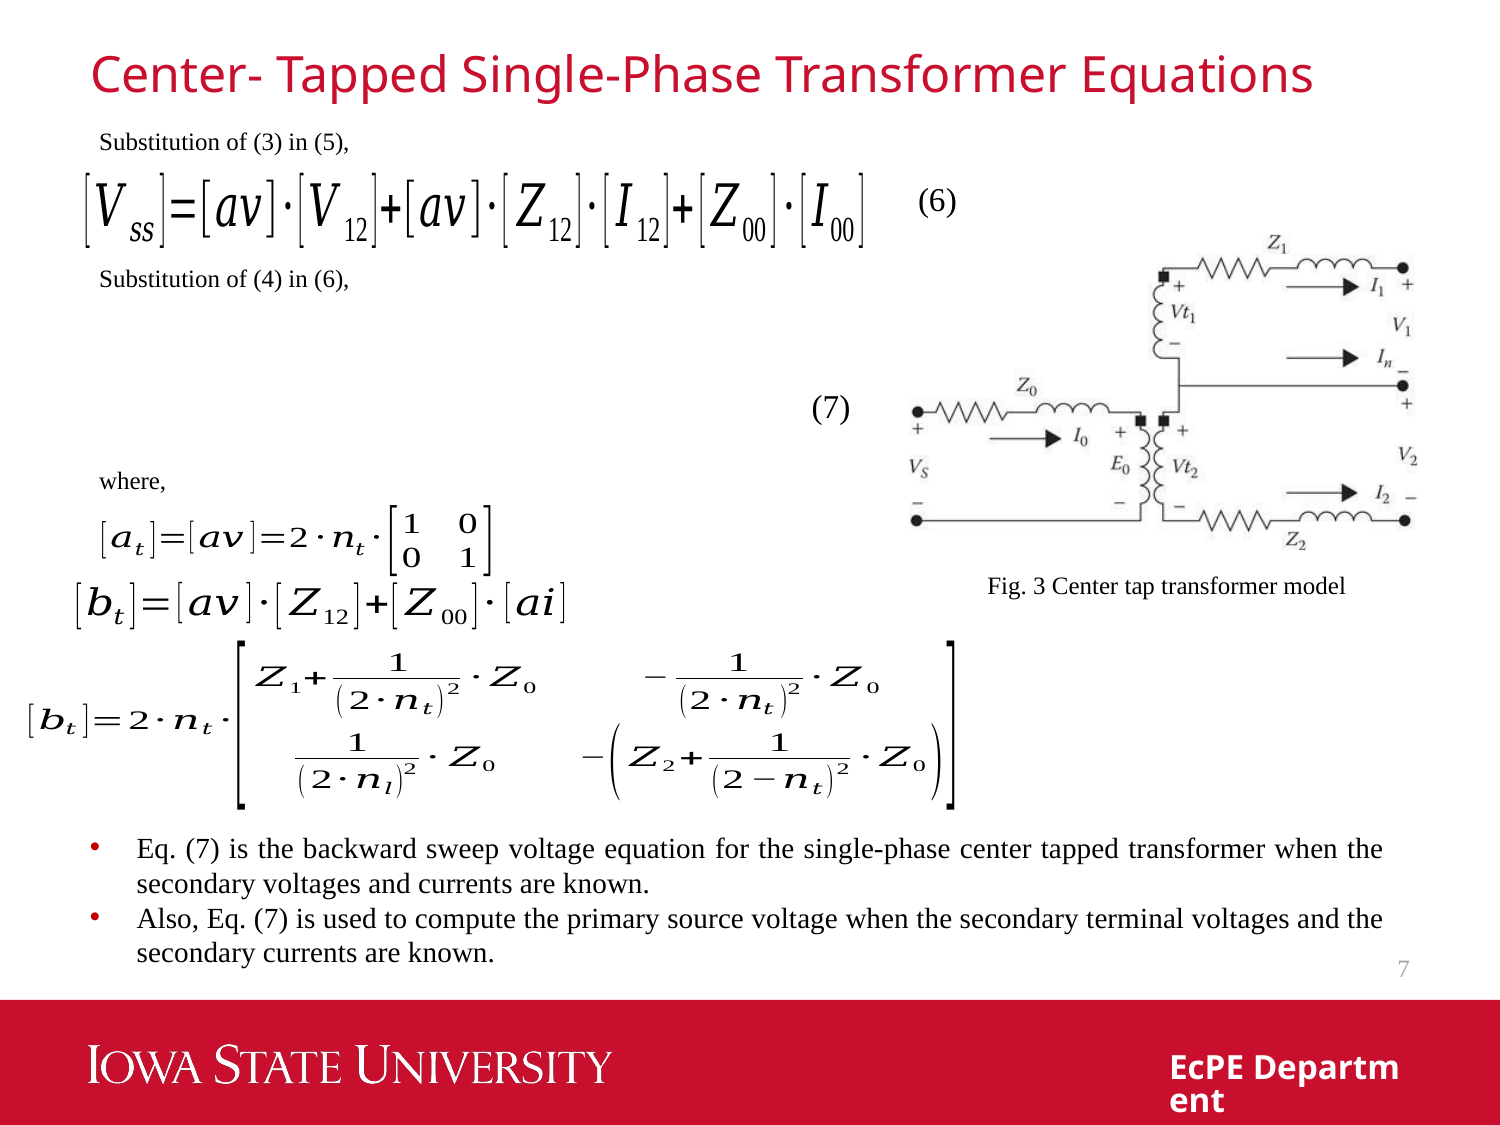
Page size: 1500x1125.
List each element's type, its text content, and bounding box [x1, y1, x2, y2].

picture [87, 1044, 613, 1088]
text_box (7) [796, 377, 866, 433]
text_box Eq. (7) is the backward sweep voltage equation for the single-phase center tapped transformer when the secondary voltages and currents are known. Also, Eq. (7) is used to compute the primary source voltage when the secondary terminal voltages and the secondary currents are known. [74, 821, 1400, 977]
footer EcPE Department [1154, 1038, 1425, 1099]
text_box Fig. 3 Center tap transformer model [972, 570, 1425, 608]
text_box Substitution of (4) in (6), [84, 259, 406, 300]
text_box Substitution of (3) in (5), [84, 122, 406, 163]
text_box (6) [903, 171, 972, 226]
slide_number 7 [1074, 937, 1425, 998]
title Center- Tapped Single-Phase Transformer Equations [74, 24, 1426, 128]
picture [899, 229, 1459, 562]
text_box where, [84, 462, 190, 503]
